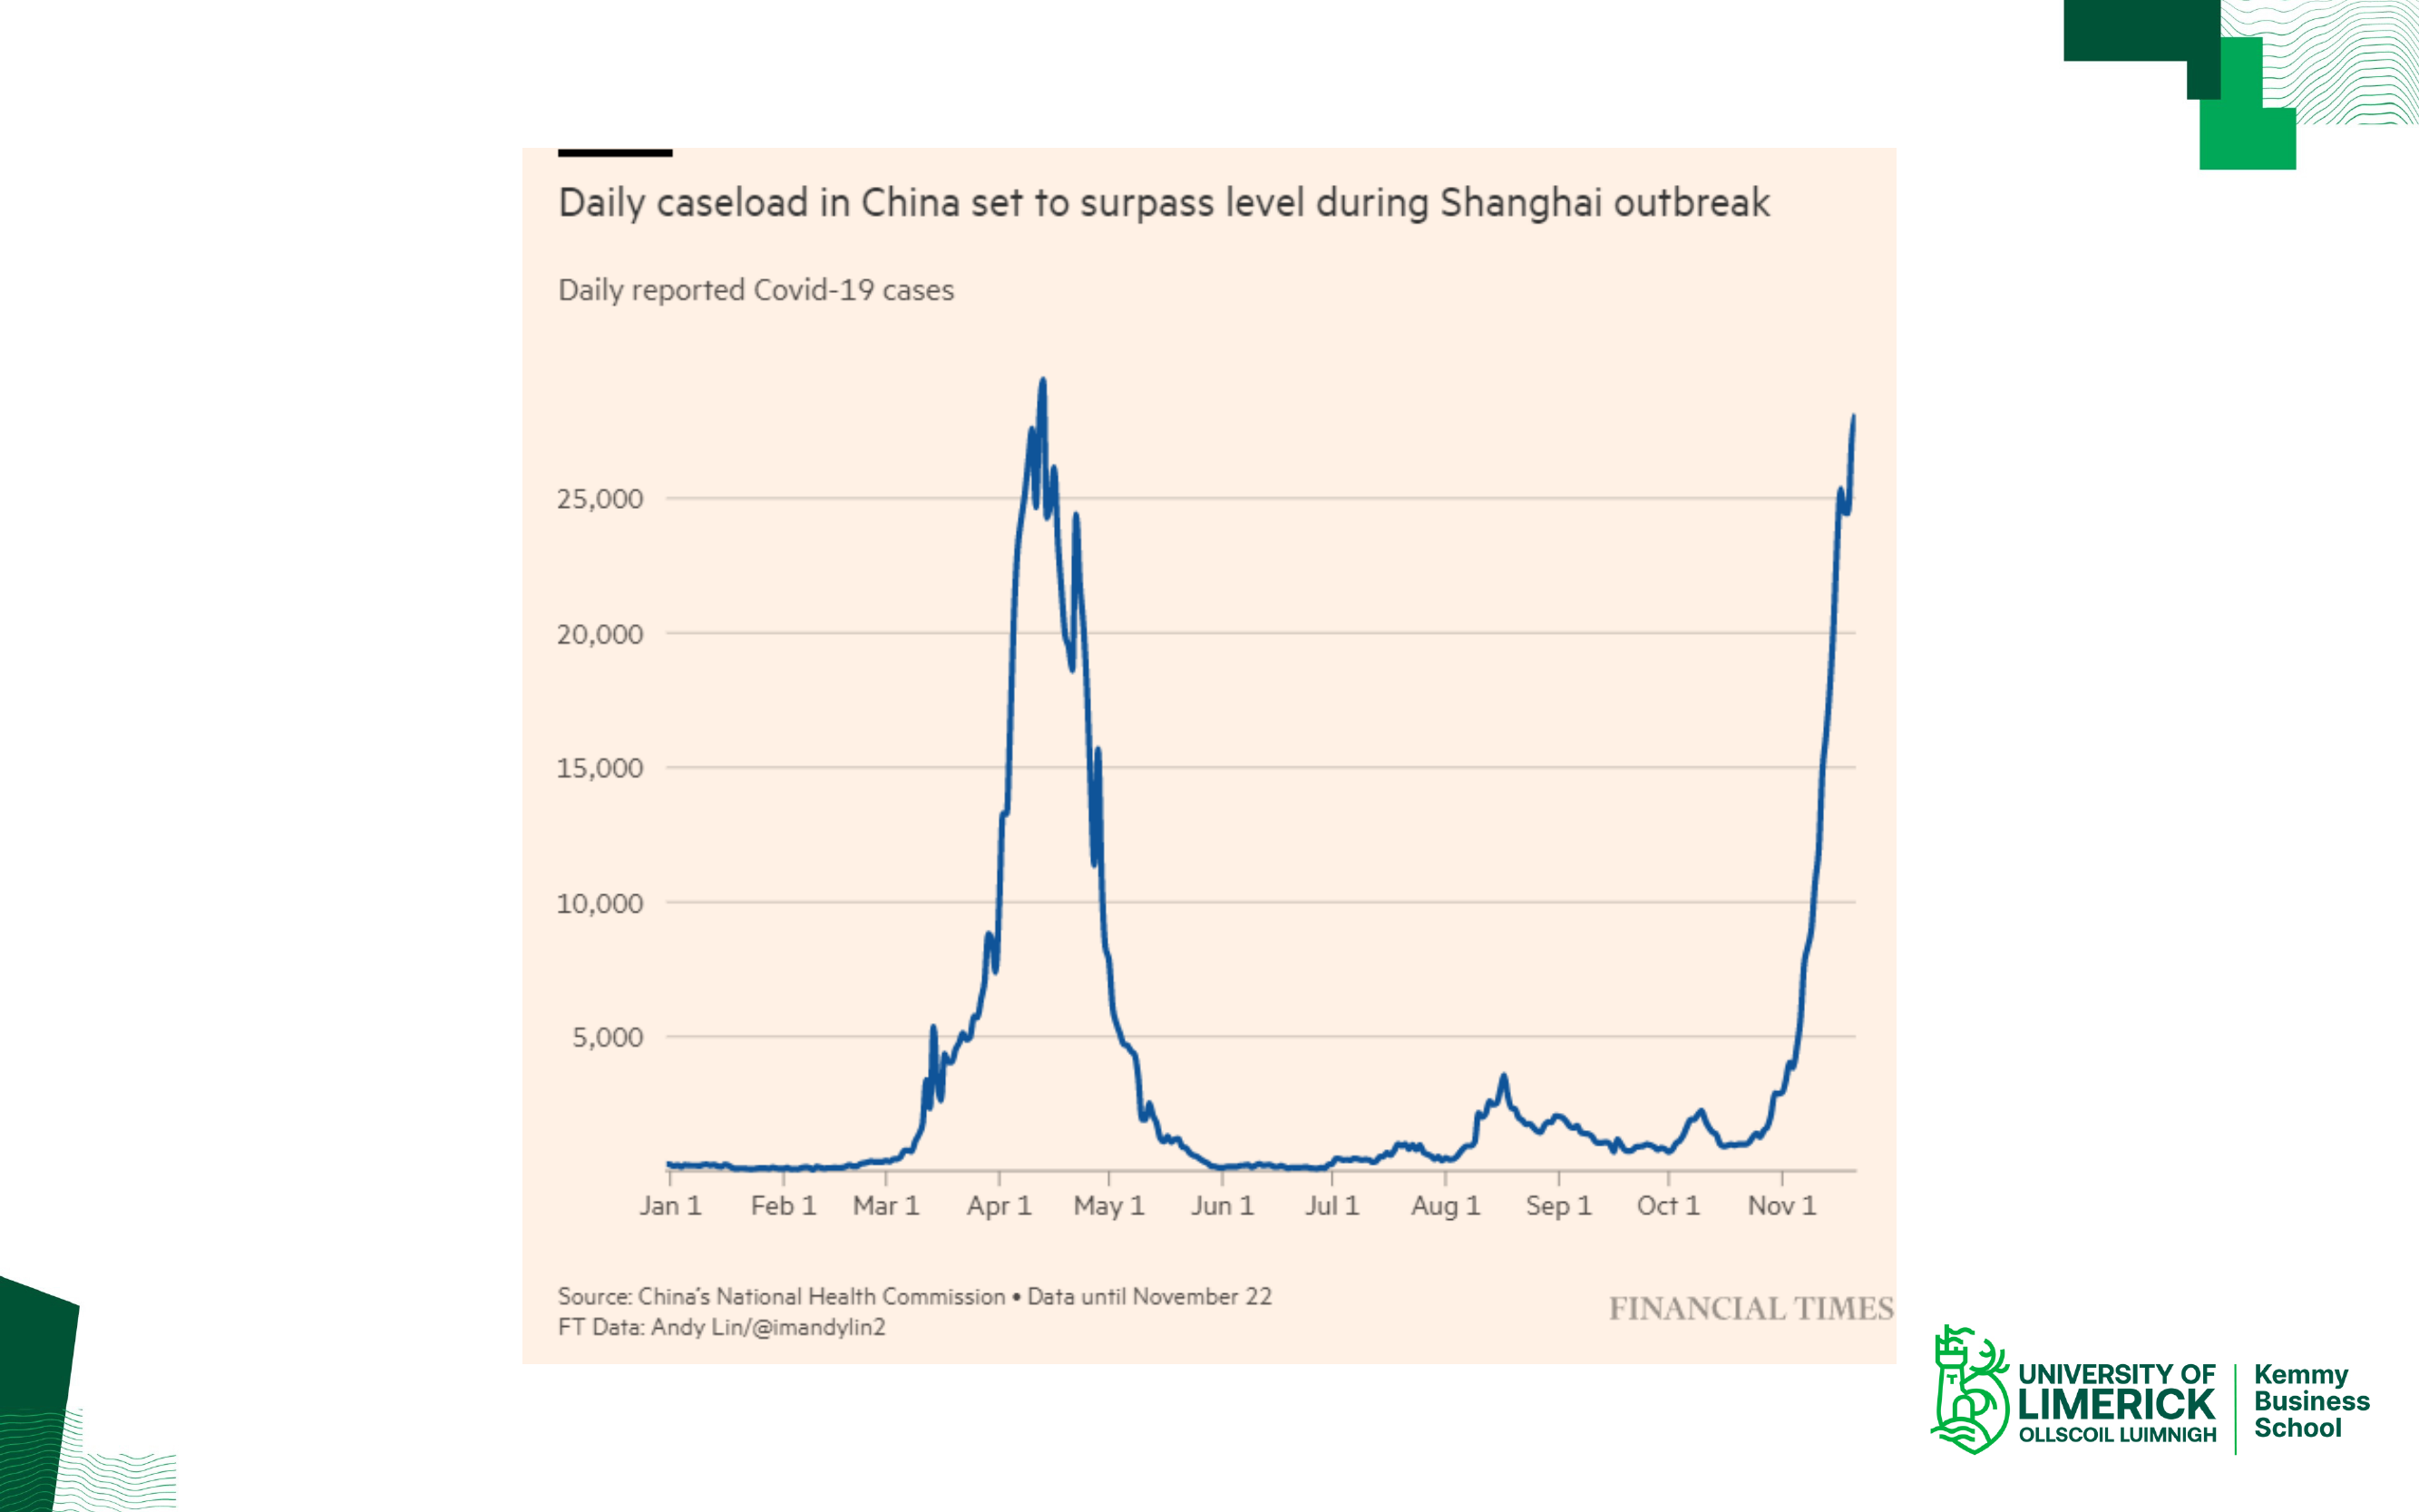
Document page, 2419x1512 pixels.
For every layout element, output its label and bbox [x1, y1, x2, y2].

list [522, 147, 1897, 1364]
picture [0, 0, 2419, 1512]
